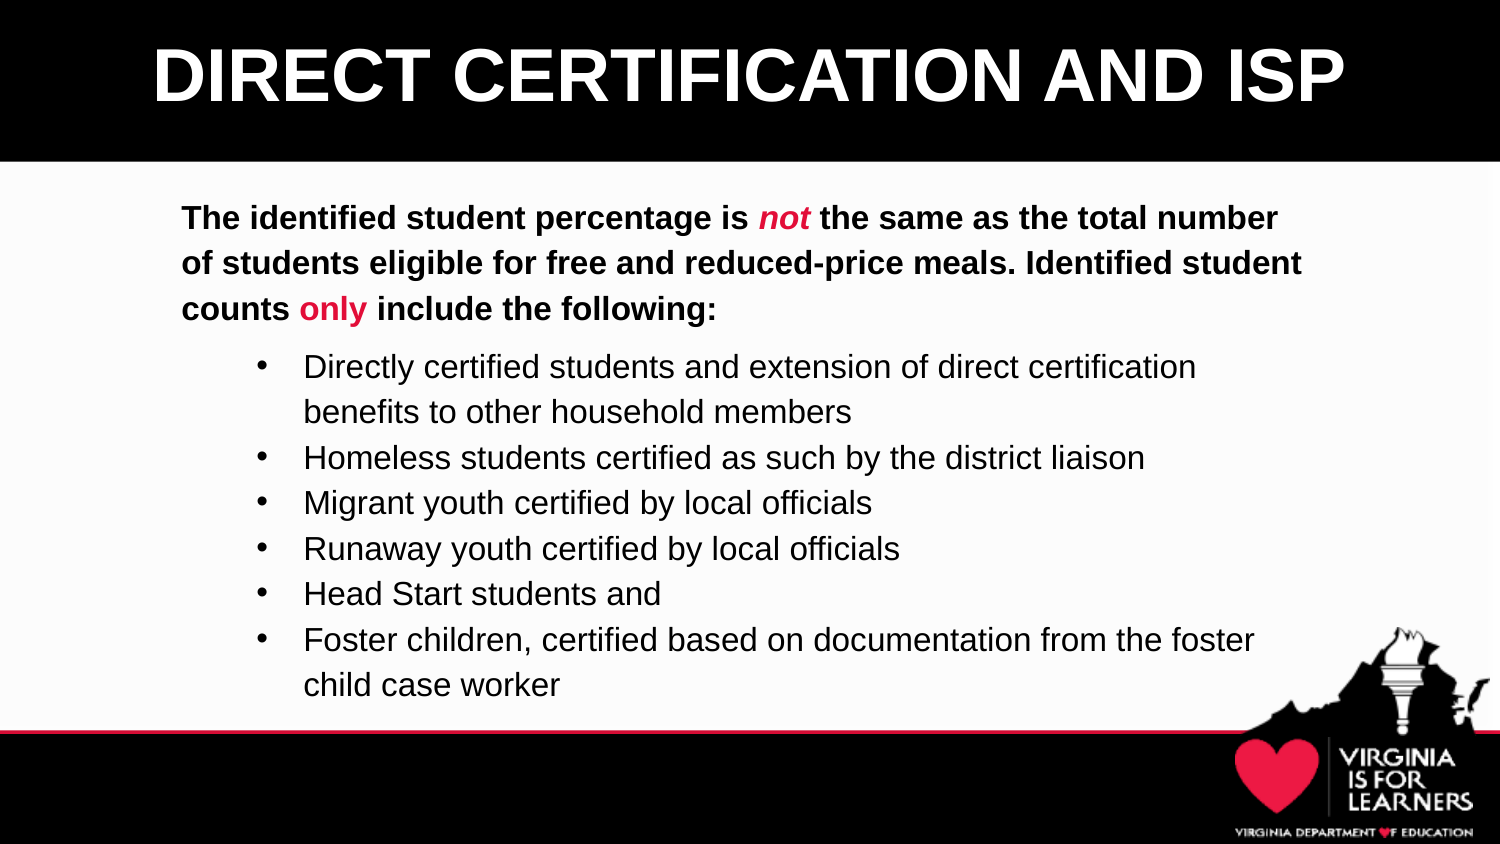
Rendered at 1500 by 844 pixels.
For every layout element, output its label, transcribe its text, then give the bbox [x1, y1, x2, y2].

picture [1235, 737, 1473, 838]
text_box The identified student percentage is not the same as the total number of students eligible for free and reduced-price meals. Identified student counts only include the following: Directly certified students and extension of direct certification benefits to other household members Homeless students certified as such by the district liaison Migrant youth certified by local officials Runaway youth certified by local officials Head Start students and Foster children, certified based on documentation from the foster child case worker [166, 183, 1334, 711]
title DIRECT CERTIFICATION AND ISP [0, 0, 1500, 162]
picture [1240, 627, 1490, 736]
